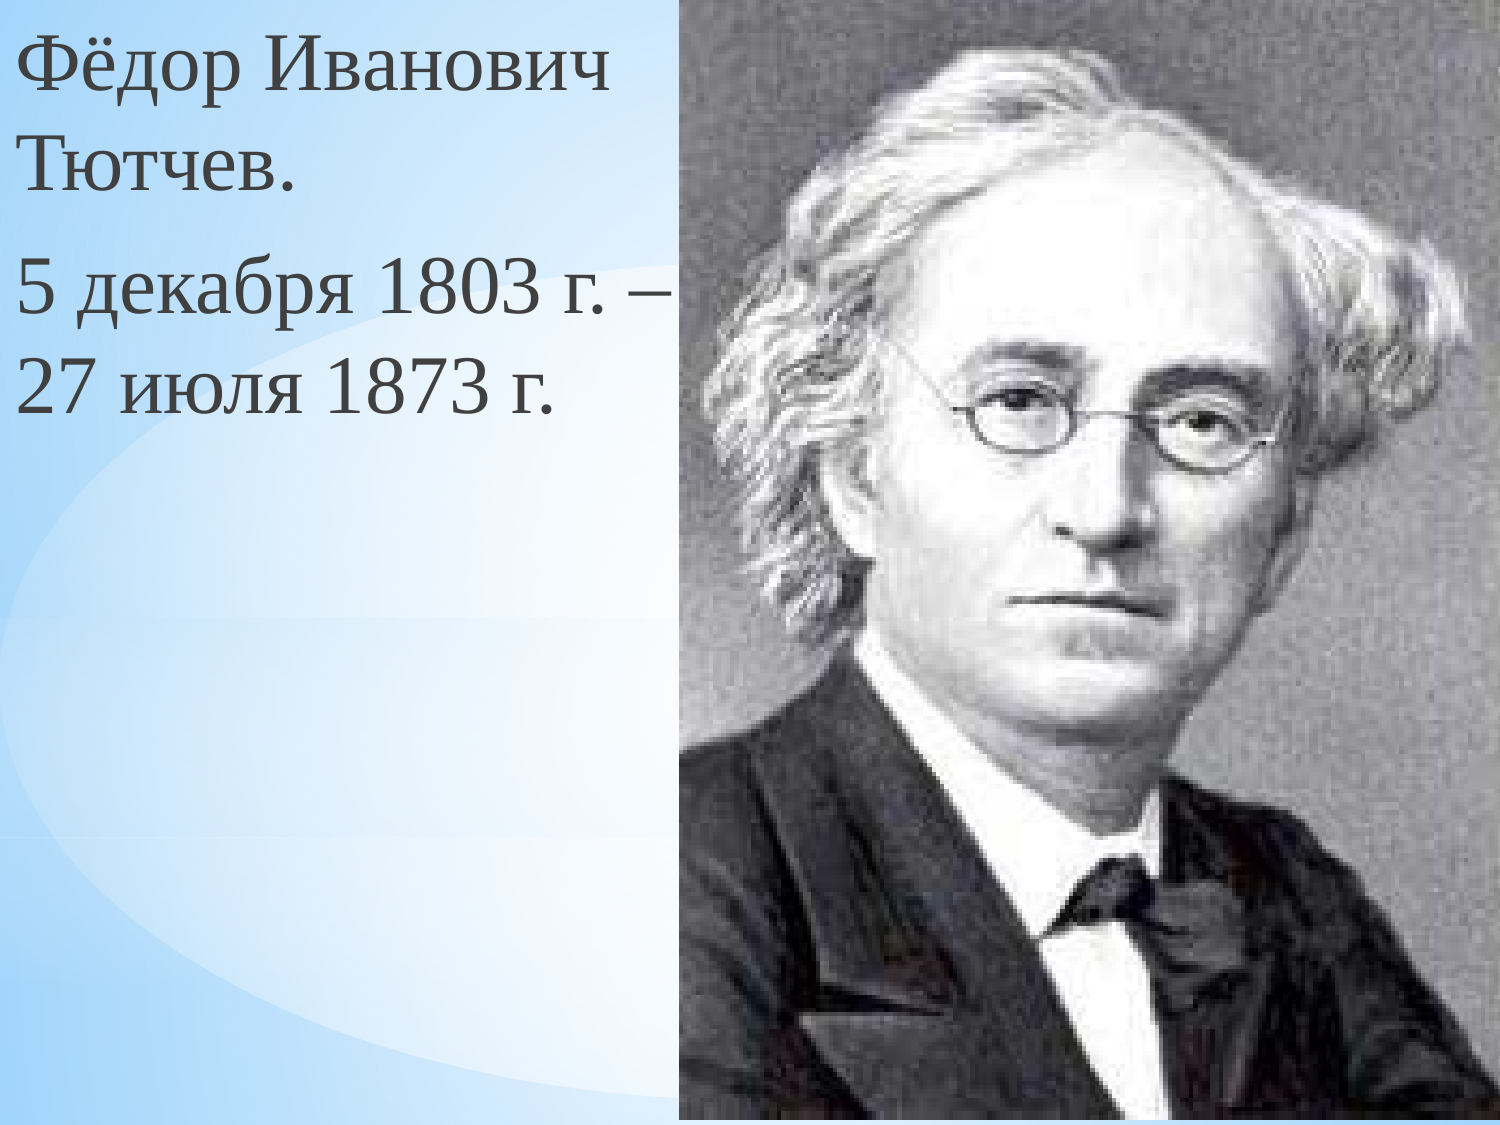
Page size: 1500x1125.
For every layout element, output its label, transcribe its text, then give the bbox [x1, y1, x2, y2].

list Фёдор Иванович Тютчев. 5 декабря 1803 г. – 27 июля 1873 г. [0, 0, 675, 1059]
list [678, 0, 1500, 1120]
